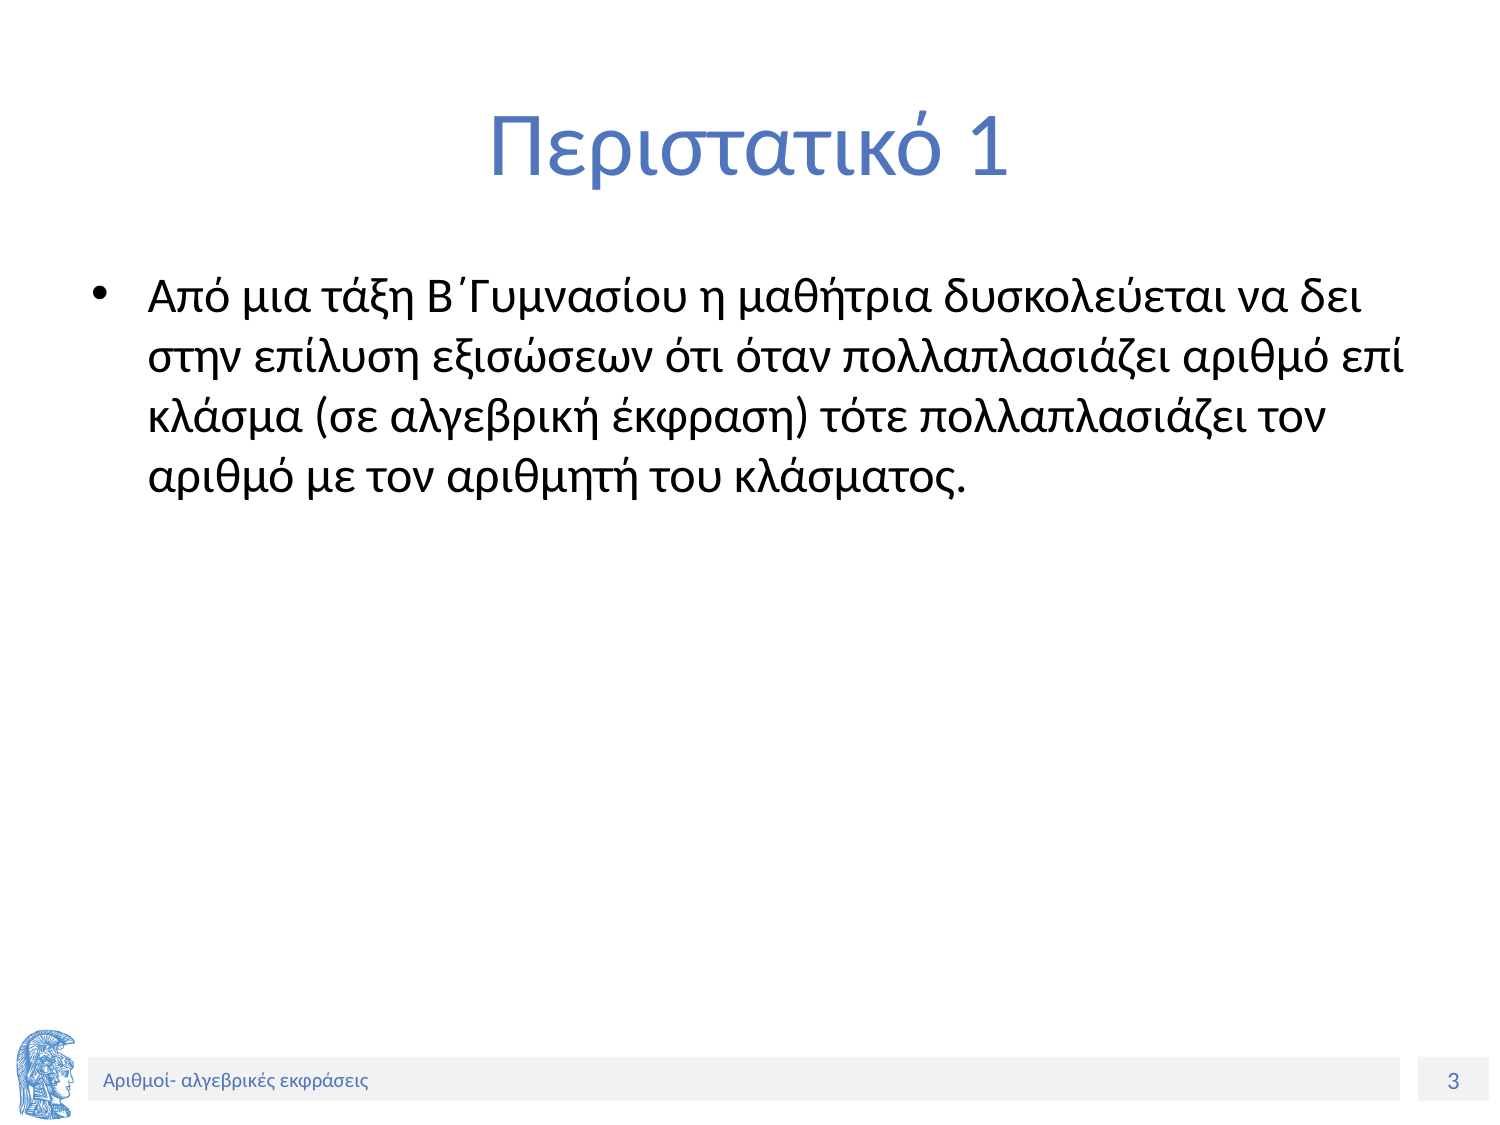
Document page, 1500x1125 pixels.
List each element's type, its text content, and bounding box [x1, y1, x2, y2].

list Από μια τάξη Β΄Γυμνασίου η μαθήτρια δυσκολεύεται να δει στην επίλυση εξισώσεων ότι όταν πολλαπλασιάζει αριθμό επί κλάσμα (σε αλγεβρική έκφραση) τότε πολλαπλασιάζει τον αριθμό με τον αριθμητή του κλάσματος. [76, 255, 1427, 998]
title Περιστατικό 1 [75, 45, 1425, 233]
picture [9, 1026, 81, 1120]
